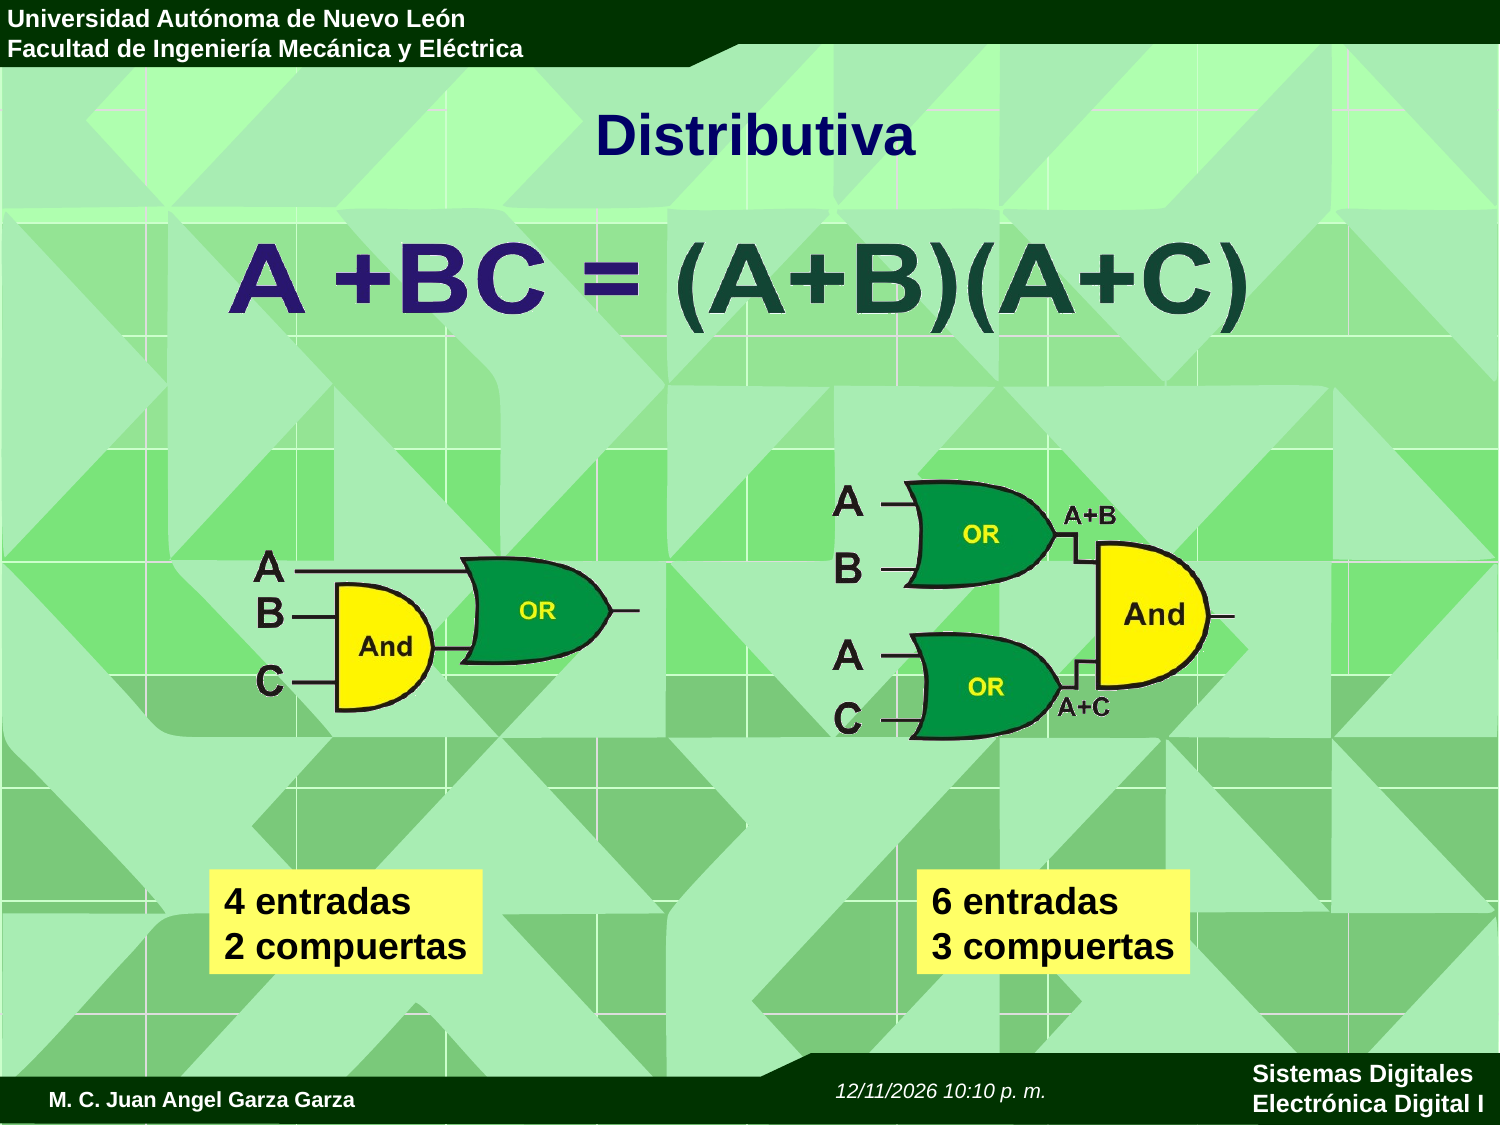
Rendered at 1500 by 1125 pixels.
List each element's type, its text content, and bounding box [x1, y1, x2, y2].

text_box Distributiva [466, 90, 1046, 175]
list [228, 242, 1246, 334]
text_box 6 entradas 3 compuertas [916, 869, 1191, 975]
picture [832, 479, 1235, 741]
text_box [336, 456, 1045, 722]
text_box 4 entradas 2 compuertas [209, 869, 483, 975]
picture [253, 550, 640, 713]
